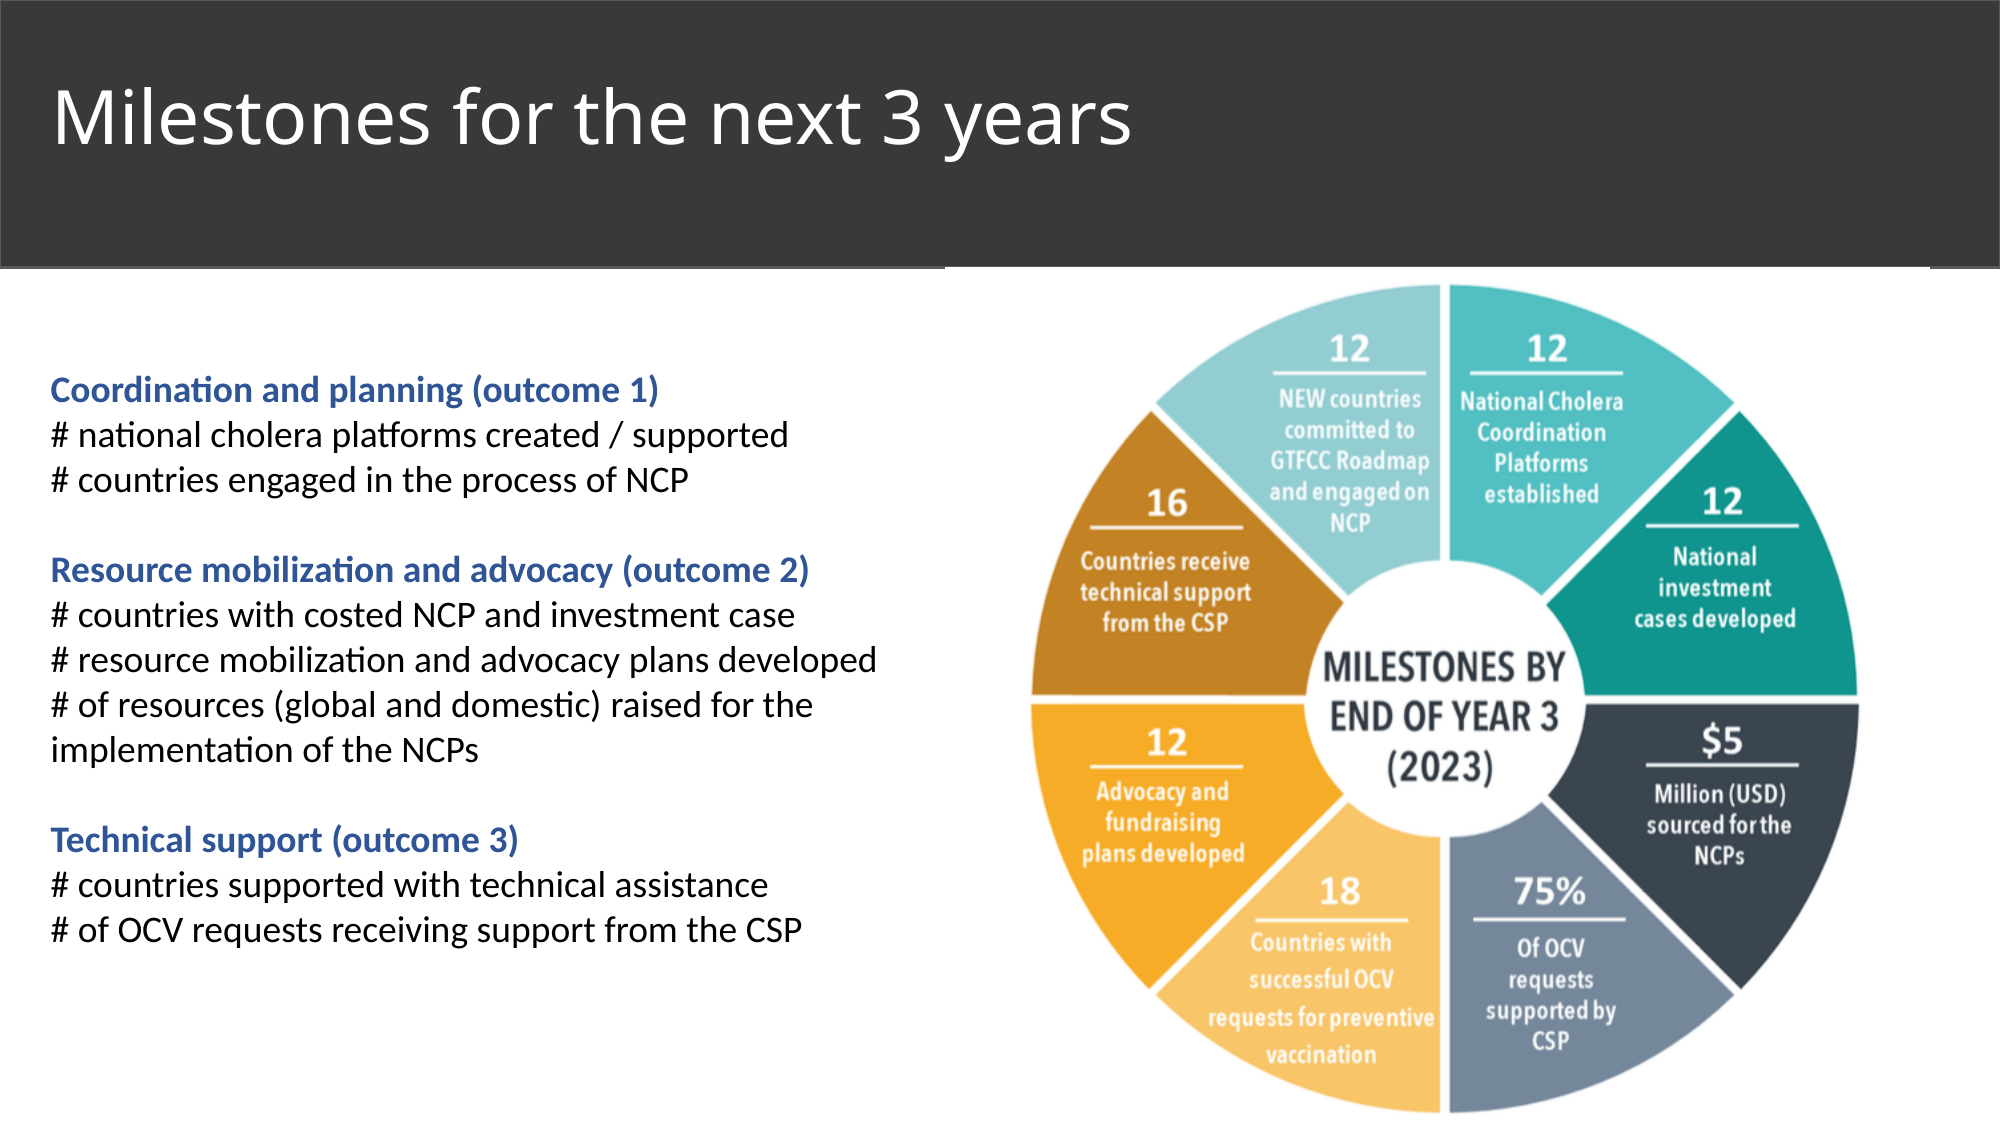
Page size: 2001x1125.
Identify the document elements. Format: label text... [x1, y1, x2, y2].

text_box [0, 0, 2000, 269]
title Milestones for the next 3 years [36, 10, 1906, 231]
picture [945, 267, 1930, 1124]
text_box Coordination and planning (outcome 1) # national cholera platforms created / supported # countries engaged in the process of NCP Resource mobilization and advocacy (outcome 2) # countries with costed NCP and investment case # resource mobilization and advocacy plans developed # of resources (global and domestic) raised for the implementation of the NCPs Technical support (outcome 3) # countries supported with technical assistance # of OCV requests receiving support from the CSP [35, 312, 910, 1047]
text_box The CSP will provide multisectoral operational support as well as advocacy, coordination, and policy guidance necessary for countries to develop, fund, implement and monitor their NCPs effectively, ensuring consistency and alignment with the Global Roadmap. During the coming years, the CSP will strive to achieve the following outcomes: [0, 269, 2000, 1125]
